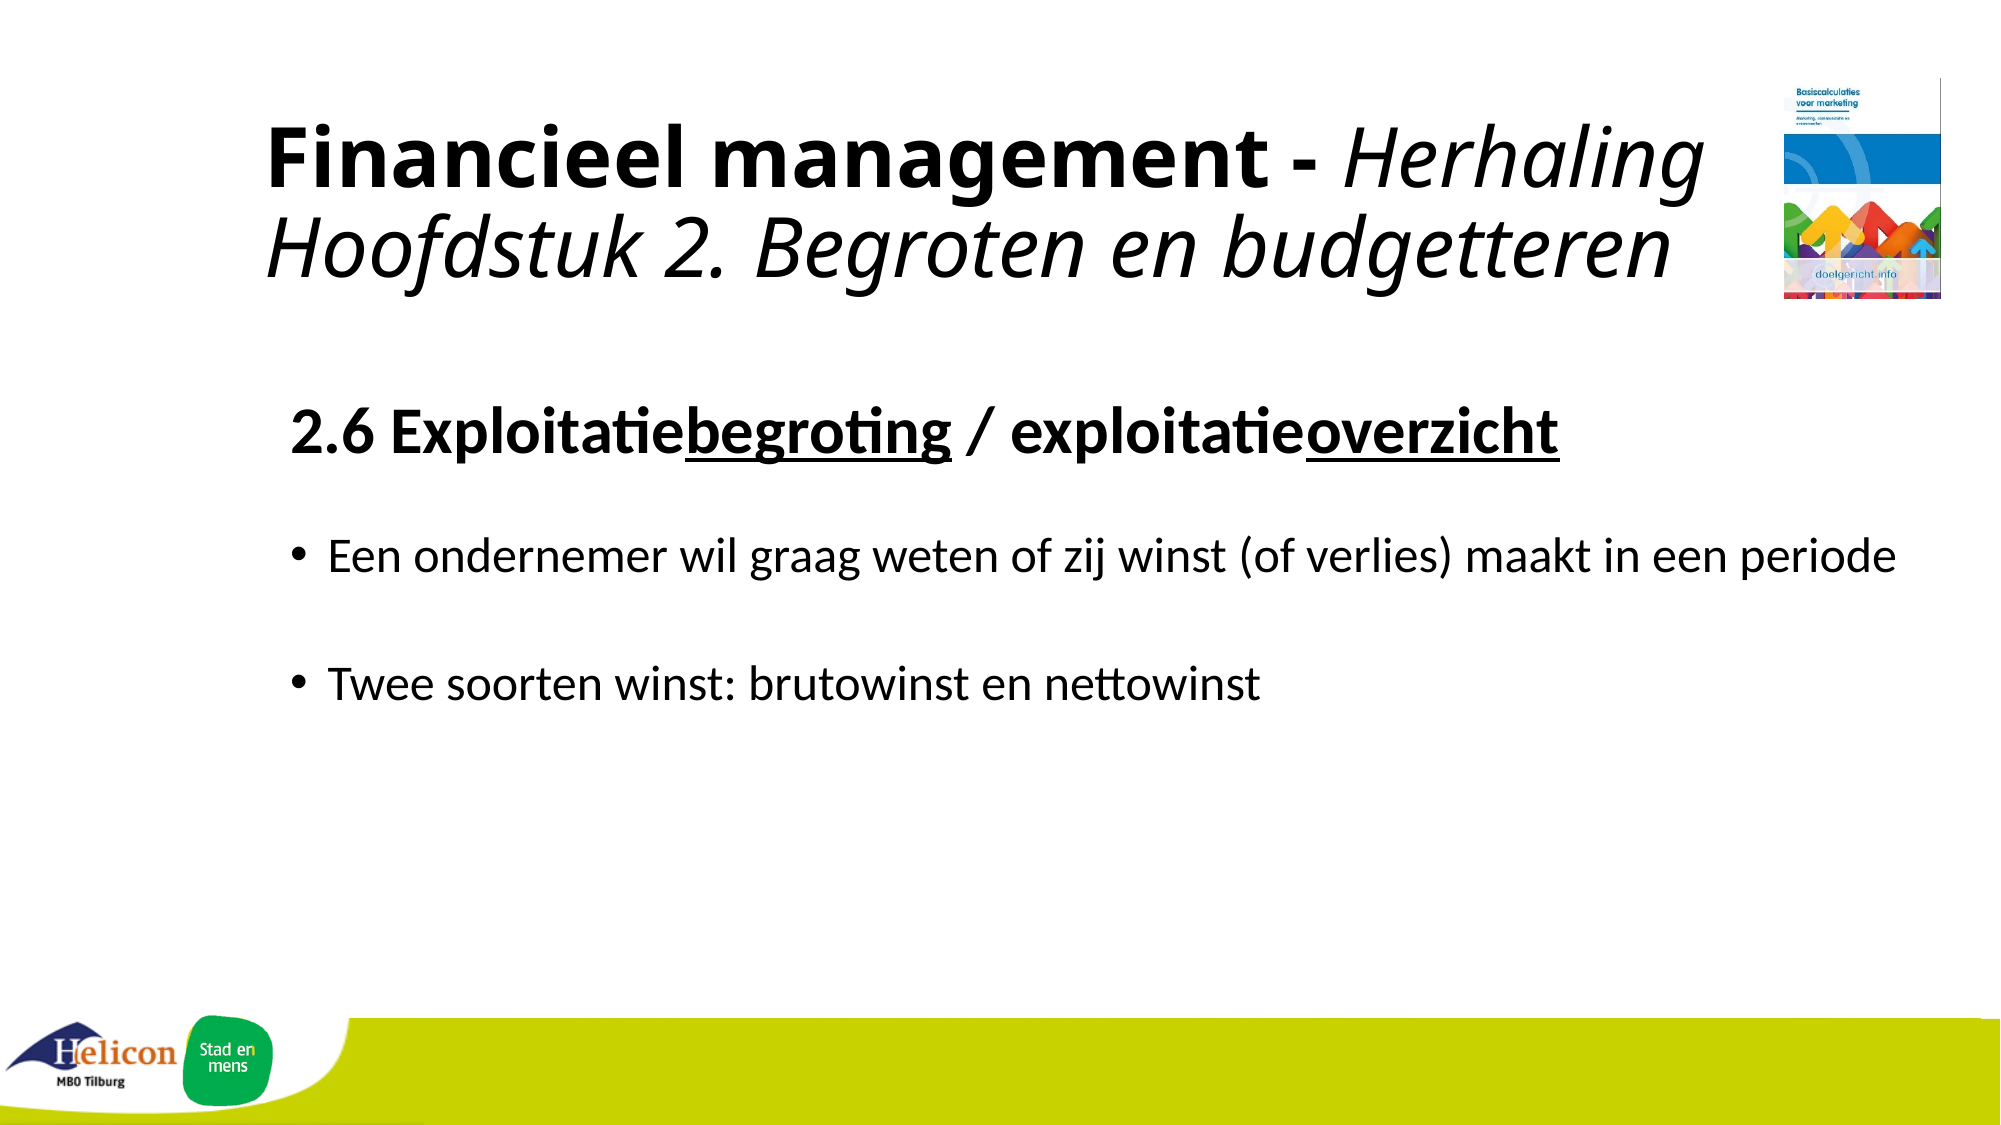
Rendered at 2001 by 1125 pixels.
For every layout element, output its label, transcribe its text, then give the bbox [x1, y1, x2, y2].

text_box 2.6 Exploitatiebegroting / exploitatieoverzicht Een ondernemer wil graag weten of zij winst (of verlies) maakt in een periode Twee soorten winst: brutowinst en nettowinst [199, 337, 1941, 957]
text_box Financieel management - Herhaling Hoofdstuk 2. Begroten en budgetteren [249, 108, 1750, 270]
picture [0, 1013, 424, 1125]
picture [1784, 78, 1941, 299]
